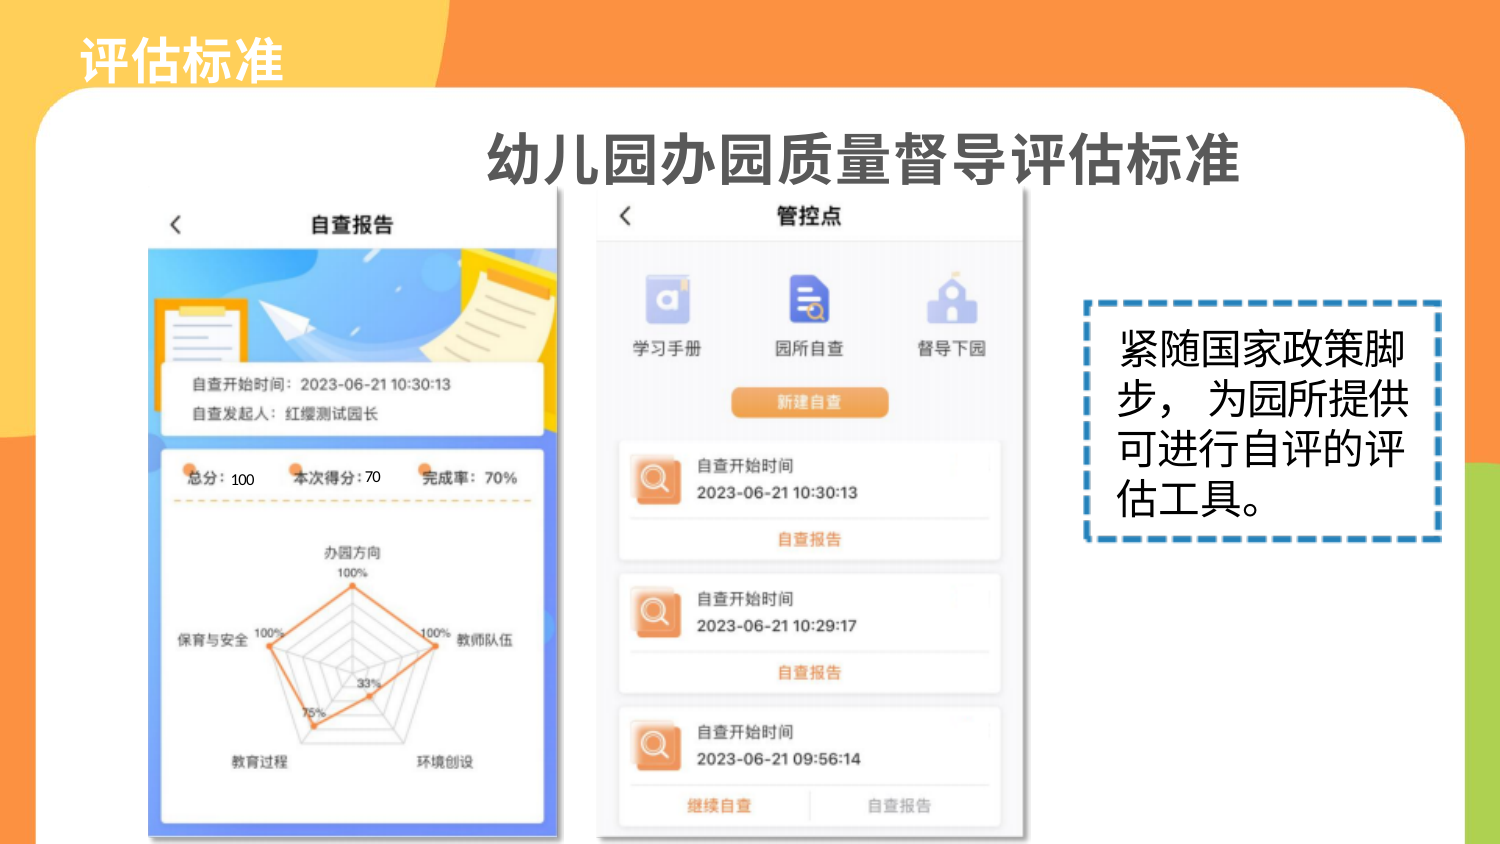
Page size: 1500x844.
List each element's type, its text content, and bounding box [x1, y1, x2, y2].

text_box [1083, 299, 1442, 544]
picture [0, 0, 1500, 844]
text_box 评估标准 幼儿园办园质量督导评估标准 [77, 31, 1242, 179]
